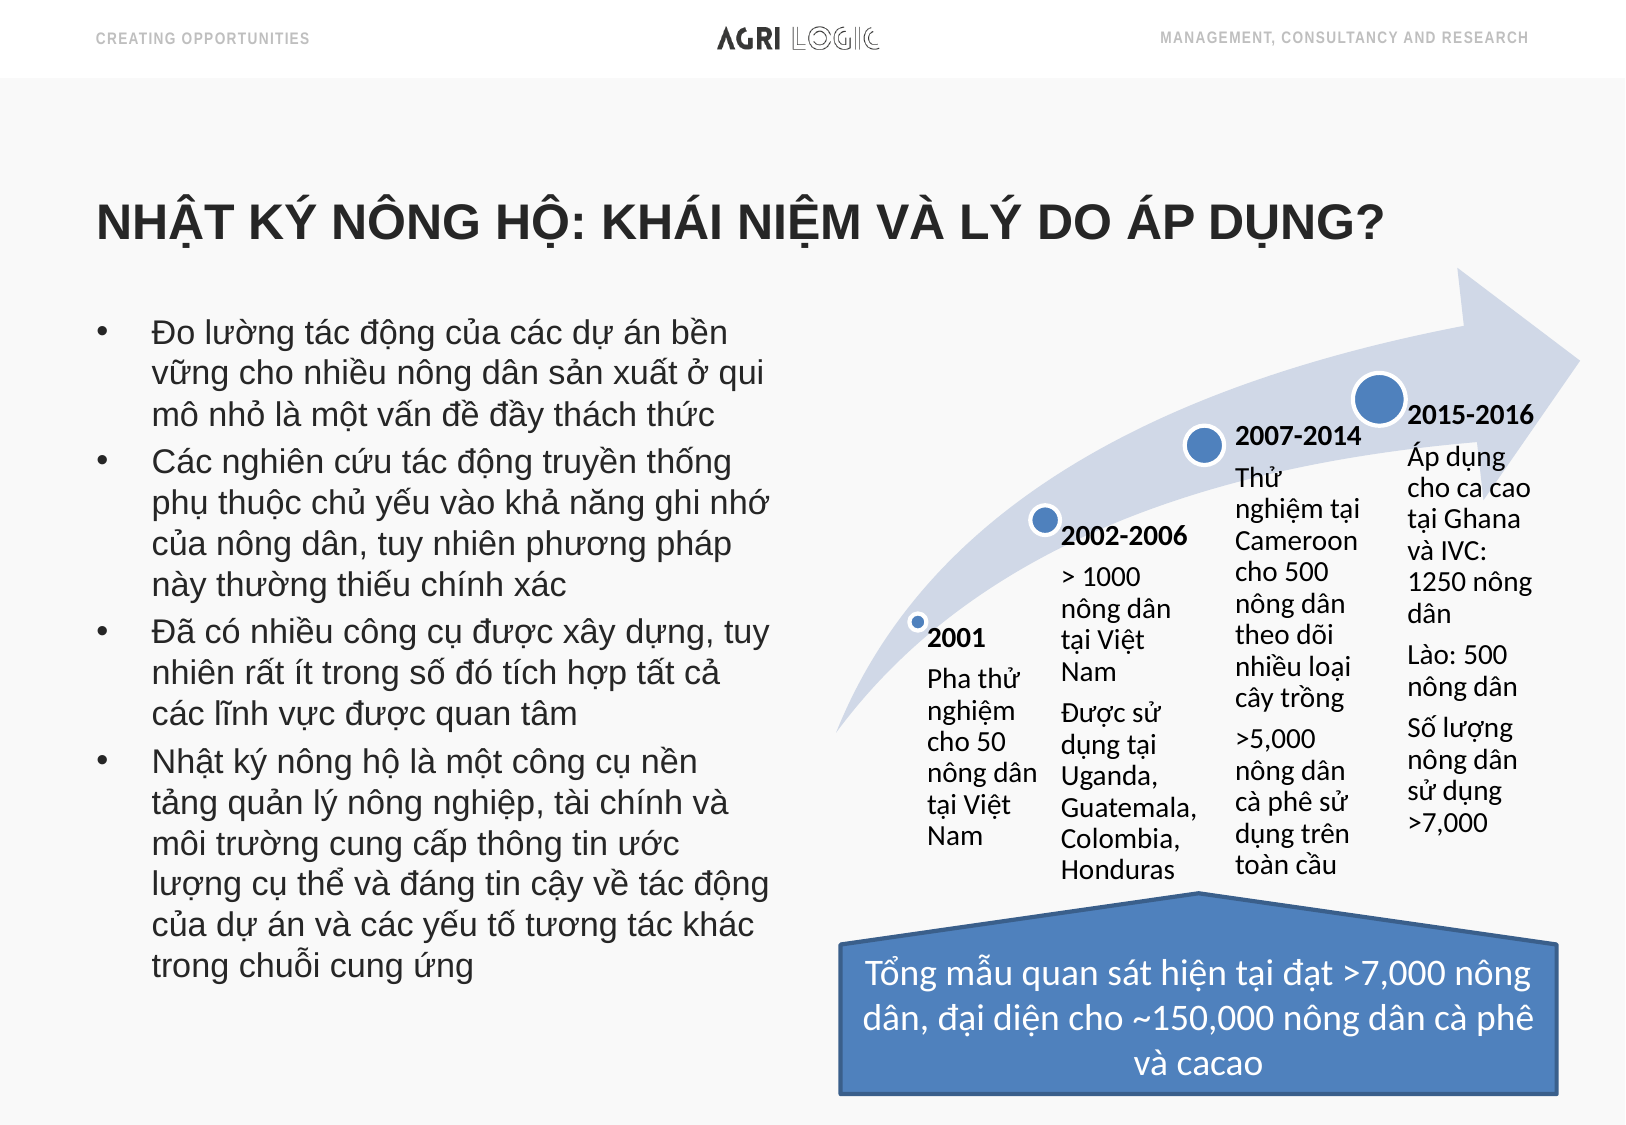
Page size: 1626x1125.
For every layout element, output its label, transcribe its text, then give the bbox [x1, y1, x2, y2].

picture [715, 24, 884, 52]
title NHẬT KÝ NÔNG HỘ: KHÁI NIỆM VÀ LÝ DO ÁP DỤNG? [81, 160, 830, 279]
list Đo lường tác động của các dự án bền vững cho nhiều nông dân sản xuất ở qui mô nhỏ là một vấn đề đầy thách thức Các nghiên cứu tác động truyền thống phụ thuộc chủ yếu vào khả năng ghi nhớ của nông dân, tuy nhiên phương pháp này thường thiếu chính xác Đã có nhiều công cụ được xây dựng, tuy nhiên rất ít trong số đó tích hợp tất cả các lĩnh vực được quan tâm Nhật ký nông hộ là một công cụ nền tảng quản lý nông nghiệp, tài chính và môi trường cung cấp thông tin ước lượng cụ thể và đáng tin cậy về tác động của dự án và các yếu tố tương tác khác trong chuỗi cung ứng [81, 302, 787, 1005]
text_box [840, 892, 1557, 1095]
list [835, 148, 1581, 852]
